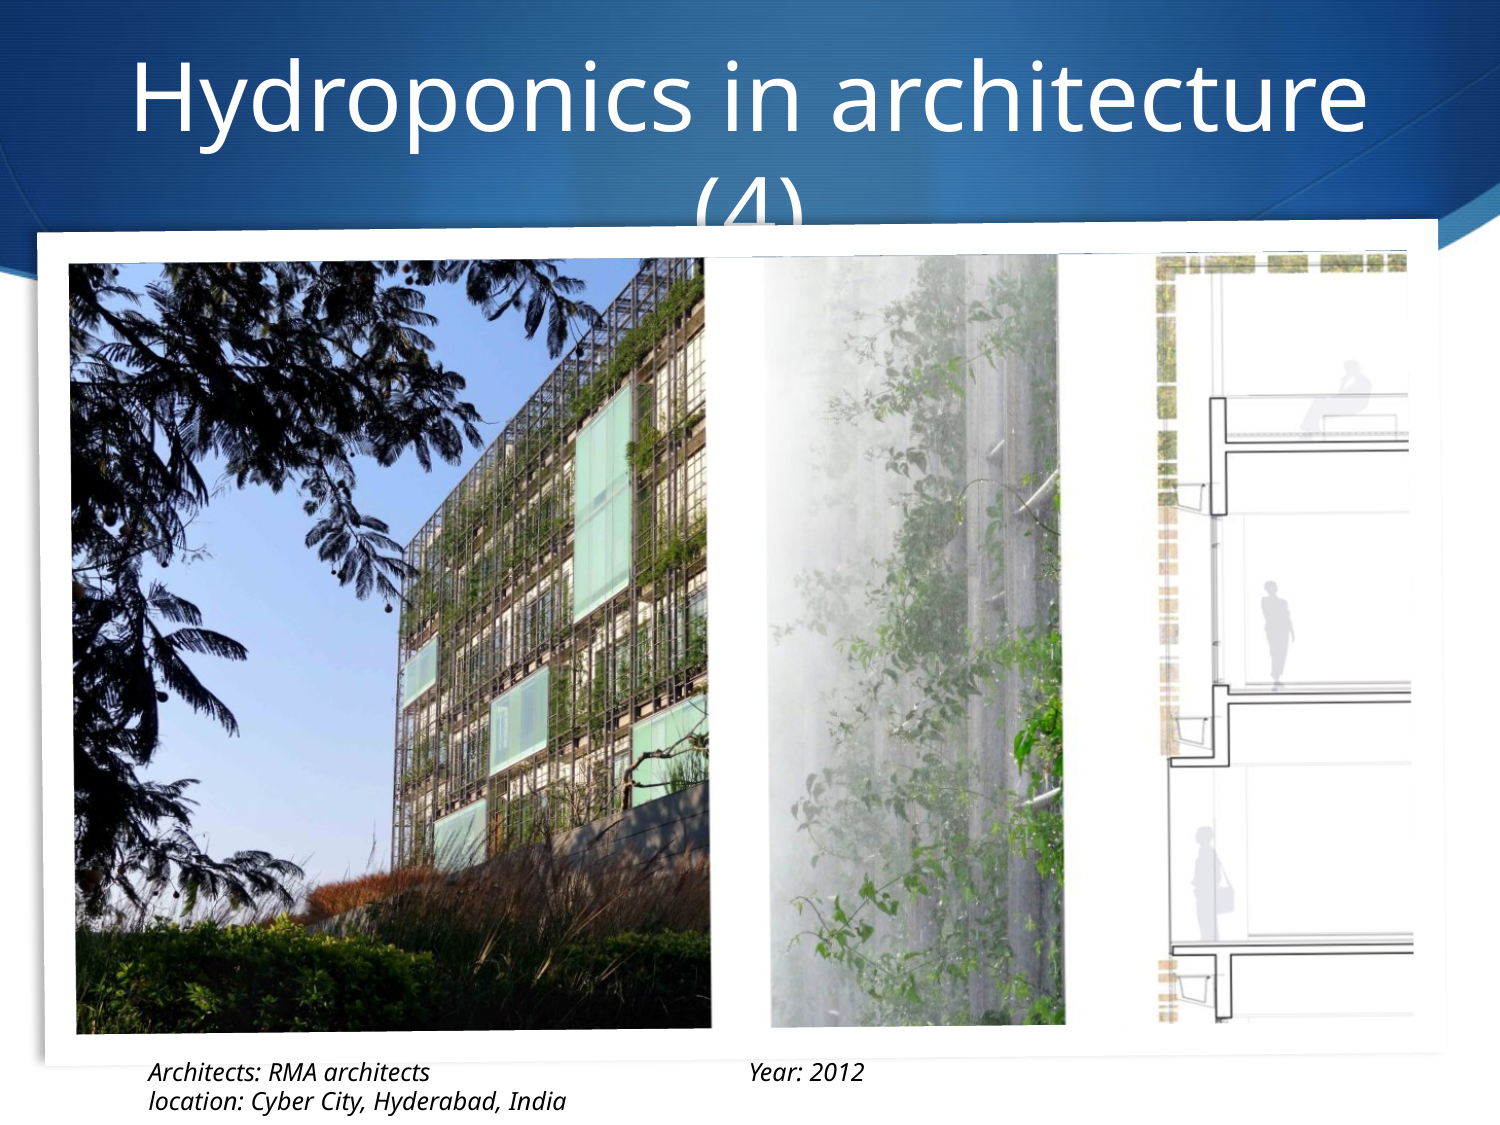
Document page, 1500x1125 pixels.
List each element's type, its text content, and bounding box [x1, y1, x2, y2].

title Hydroponics in architecture (4) [75, 56, 1425, 221]
text_box Architects: RMA architects Year: 2012 location: Cyber City, Hyderabad, India [133, 1048, 1000, 1125]
picture [70, 251, 1414, 1034]
picture [0, 0, 1500, 1125]
